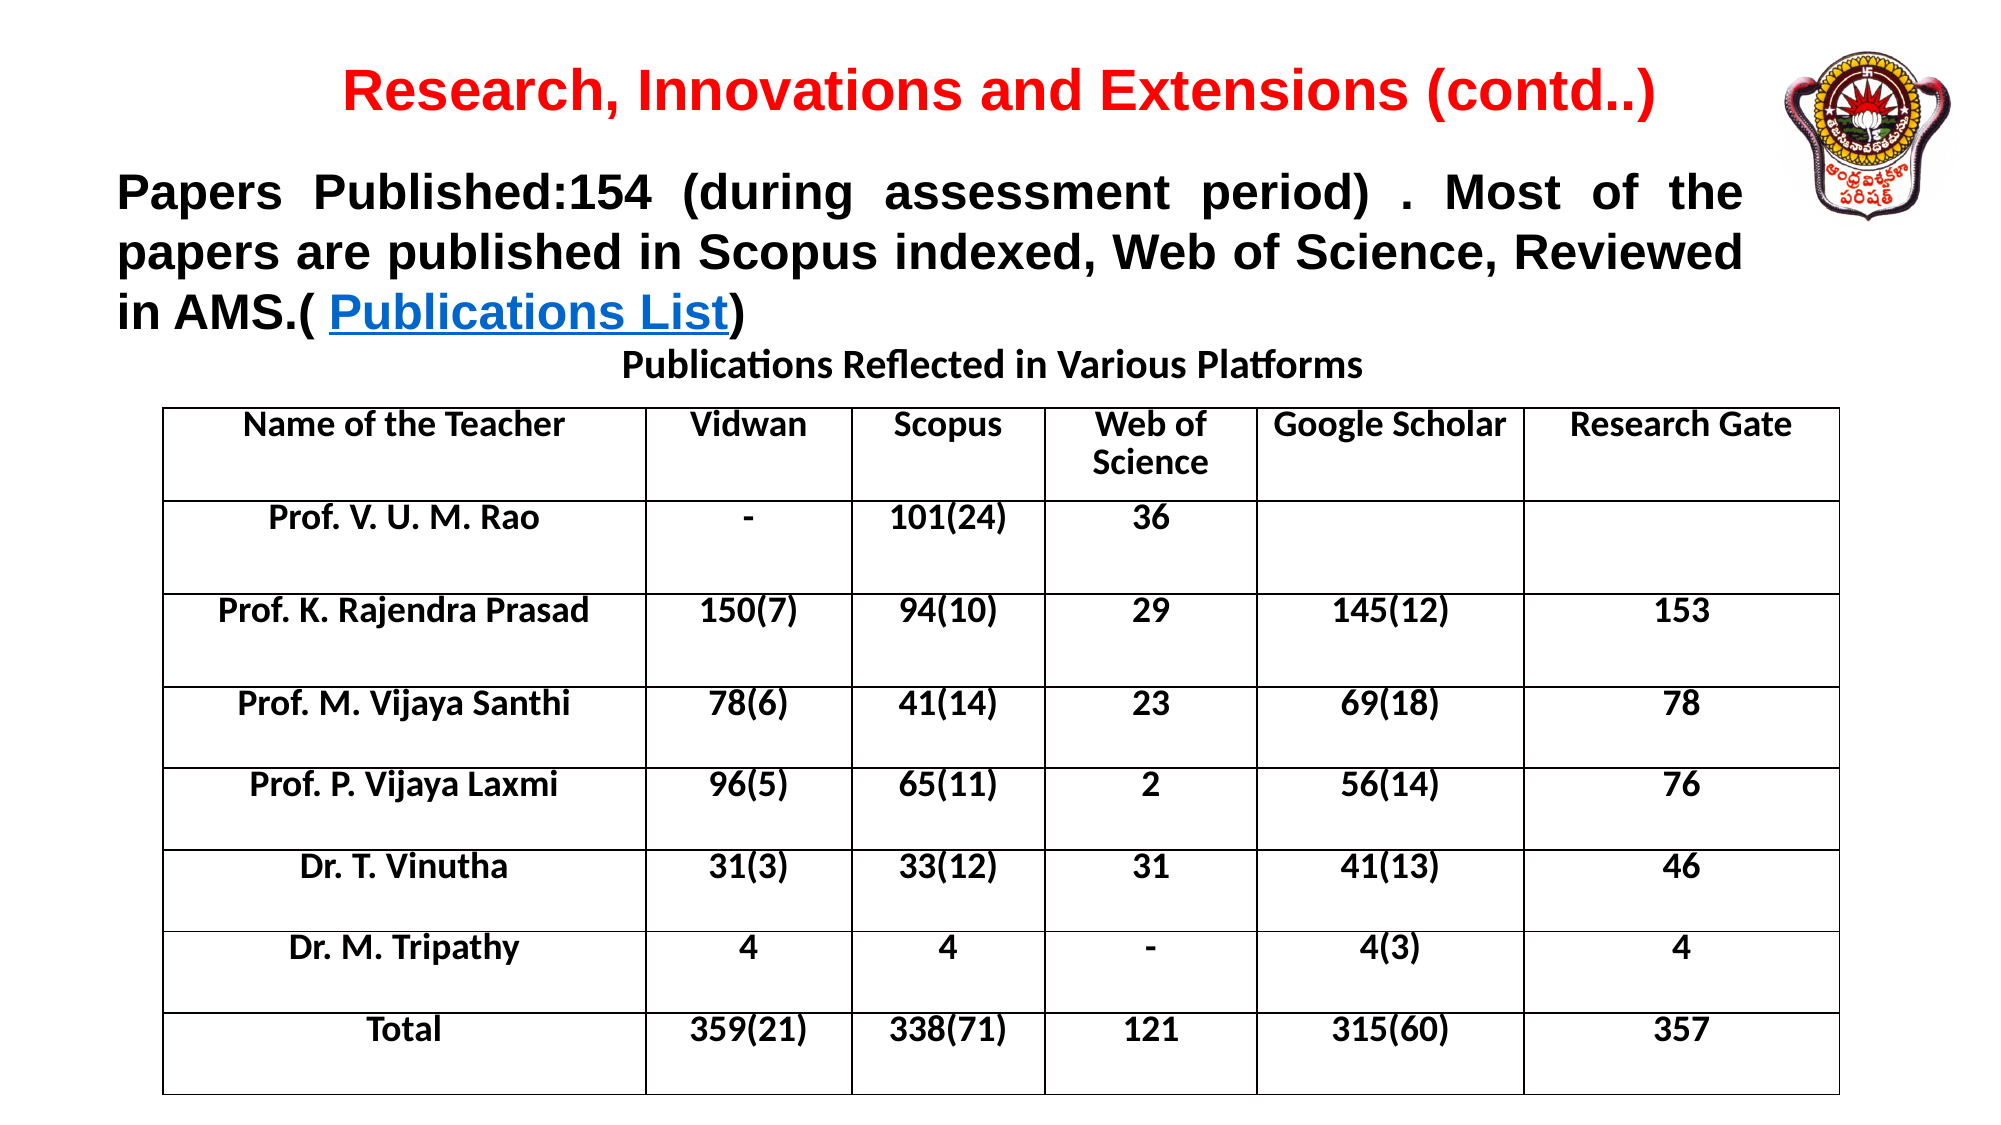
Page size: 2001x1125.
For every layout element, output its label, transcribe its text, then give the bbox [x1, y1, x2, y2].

table_cell Dr. M. Tripathy [164, 932, 645, 1012]
table_cell 153 [1525, 595, 1839, 686]
table_cell 4(3) [1258, 932, 1523, 1012]
table_cell 23 [1046, 688, 1256, 767]
table_header Name of the Teacher [164, 409, 645, 500]
table_cell 29 [1046, 595, 1256, 686]
table_cell 121 [1046, 1014, 1256, 1094]
table_cell 36 [1046, 502, 1256, 593]
table_cell Prof. K. Rajendra Prasad [164, 595, 645, 686]
table_cell 4 [1525, 932, 1839, 1012]
table_cell 69(18) [1258, 688, 1523, 767]
text_box Publications Reflected in Various Platforms [407, 329, 1588, 394]
table_cell 41(14) [853, 688, 1044, 767]
table_cell 33(12) [853, 851, 1044, 931]
table_cell 357 [1525, 1014, 1839, 1094]
text_box Papers Published:154 (during assessment period) . Most of the papers are published in Scopus indexed, Web of Science, Reviewed in AMS.( Publications List) [101, 200, 1760, 977]
table_cell 94(10) [853, 595, 1044, 686]
table_cell 2 [1046, 769, 1256, 849]
table_cell - [647, 502, 851, 593]
table_cell 359(21) [647, 1014, 851, 1094]
table_cell [1525, 502, 1839, 593]
text_box Research, Innovations and Extensions (contd..) [0, 44, 2000, 200]
table_cell 31(3) [647, 851, 851, 931]
table_header Vidwan [647, 409, 851, 500]
table_cell 4 [647, 932, 851, 1012]
table_header Google Scholar [1258, 409, 1523, 500]
table_cell 46 [1525, 851, 1839, 931]
table_cell 78 [1525, 688, 1839, 767]
table_cell 338(71) [853, 1014, 1044, 1094]
table_header Scopus [853, 409, 1044, 500]
table_cell 150(7) [647, 595, 851, 686]
table_header Web of Science [1046, 409, 1256, 500]
table_cell 78(6) [647, 688, 851, 767]
table_cell 315(60) [1258, 1014, 1523, 1094]
table_header Research Gate [1525, 409, 1839, 500]
table_cell 31 [1046, 851, 1256, 931]
table_cell 41(13) [1258, 851, 1523, 931]
table_cell Prof. M. Vijaya Santhi [164, 688, 645, 767]
table_cell 145(12) [1258, 595, 1523, 686]
table_cell 56(14) [1258, 769, 1523, 849]
table_cell 76 [1525, 769, 1839, 849]
table_cell 96(5) [647, 769, 851, 849]
table_cell 65(11) [853, 769, 1044, 849]
table_cell Dr. T. Vinutha [164, 851, 645, 931]
table_cell 4 [853, 932, 1044, 1012]
table_cell 101(24) [853, 502, 1044, 593]
table_cell Prof. V. U. M. Rao [164, 502, 645, 593]
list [1778, 45, 1958, 231]
table_cell Prof. P. Vijaya Laxmi [164, 769, 645, 849]
table_cell Total [164, 1014, 645, 1094]
table_cell [1258, 502, 1523, 593]
table_cell - [1046, 932, 1256, 1012]
